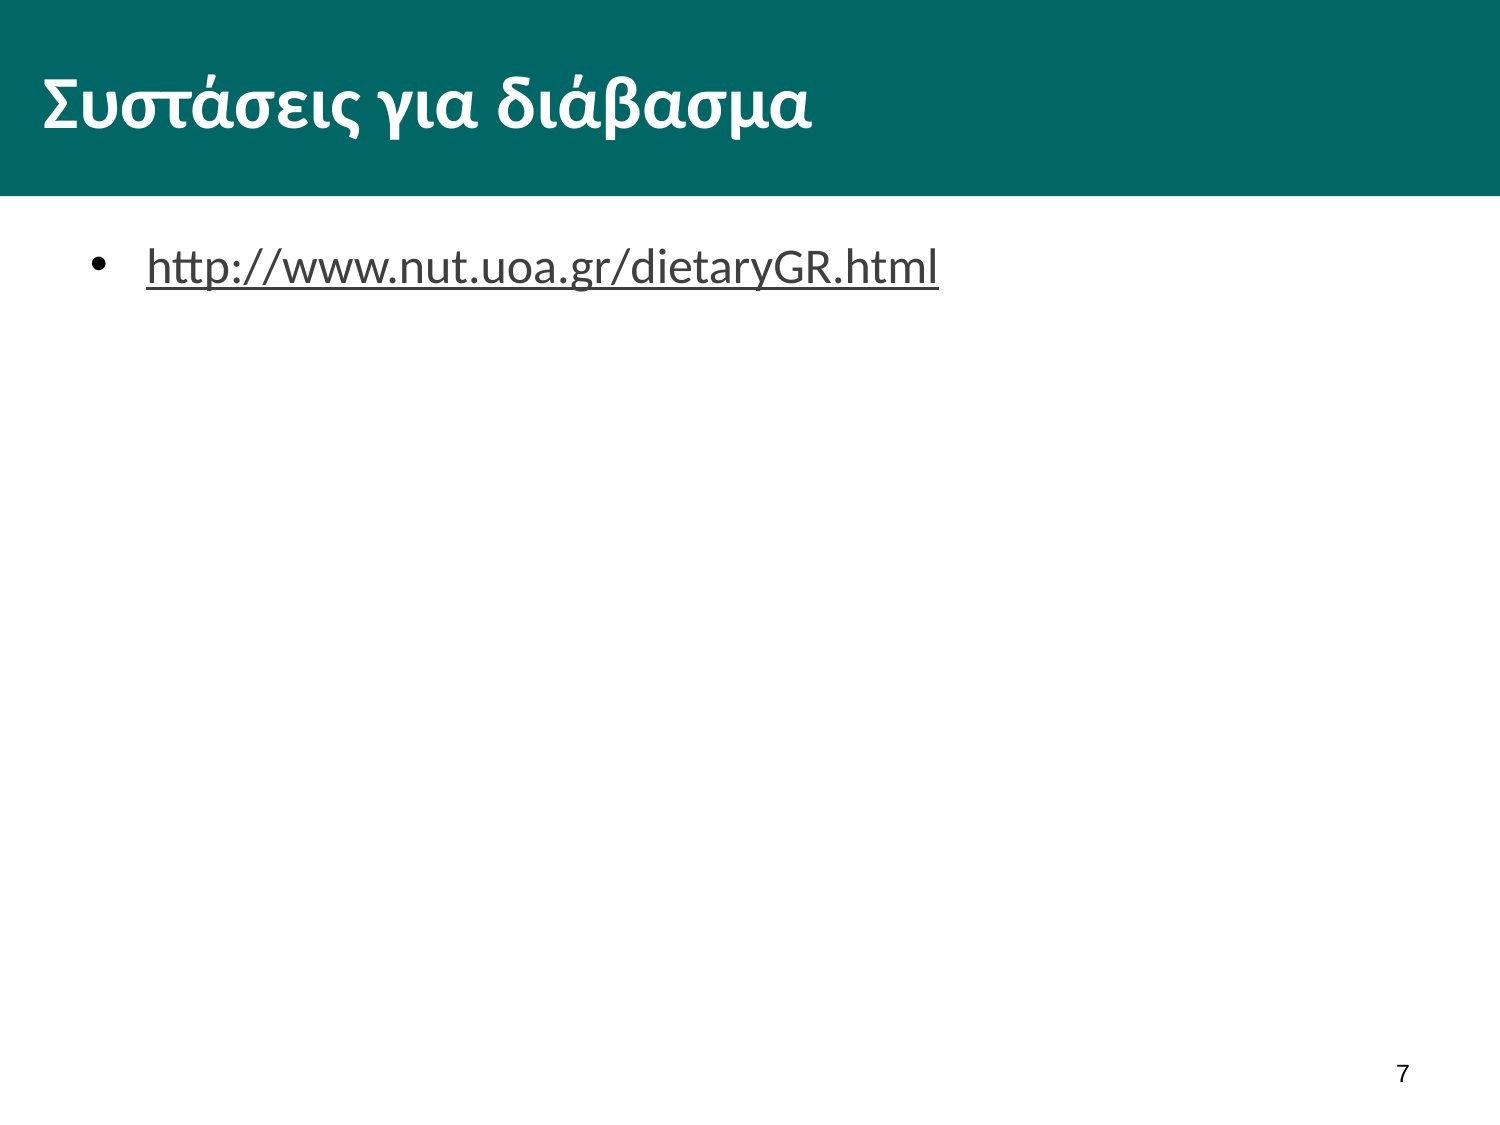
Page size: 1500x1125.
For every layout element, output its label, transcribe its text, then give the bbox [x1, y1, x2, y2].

list http://www.nut.uoa.gr/dietaryGR.html [75, 219, 1425, 1024]
slide_number 6 [1074, 1042, 1425, 1103]
title Συστάσεις για διάβασμα [0, 0, 1500, 197]
